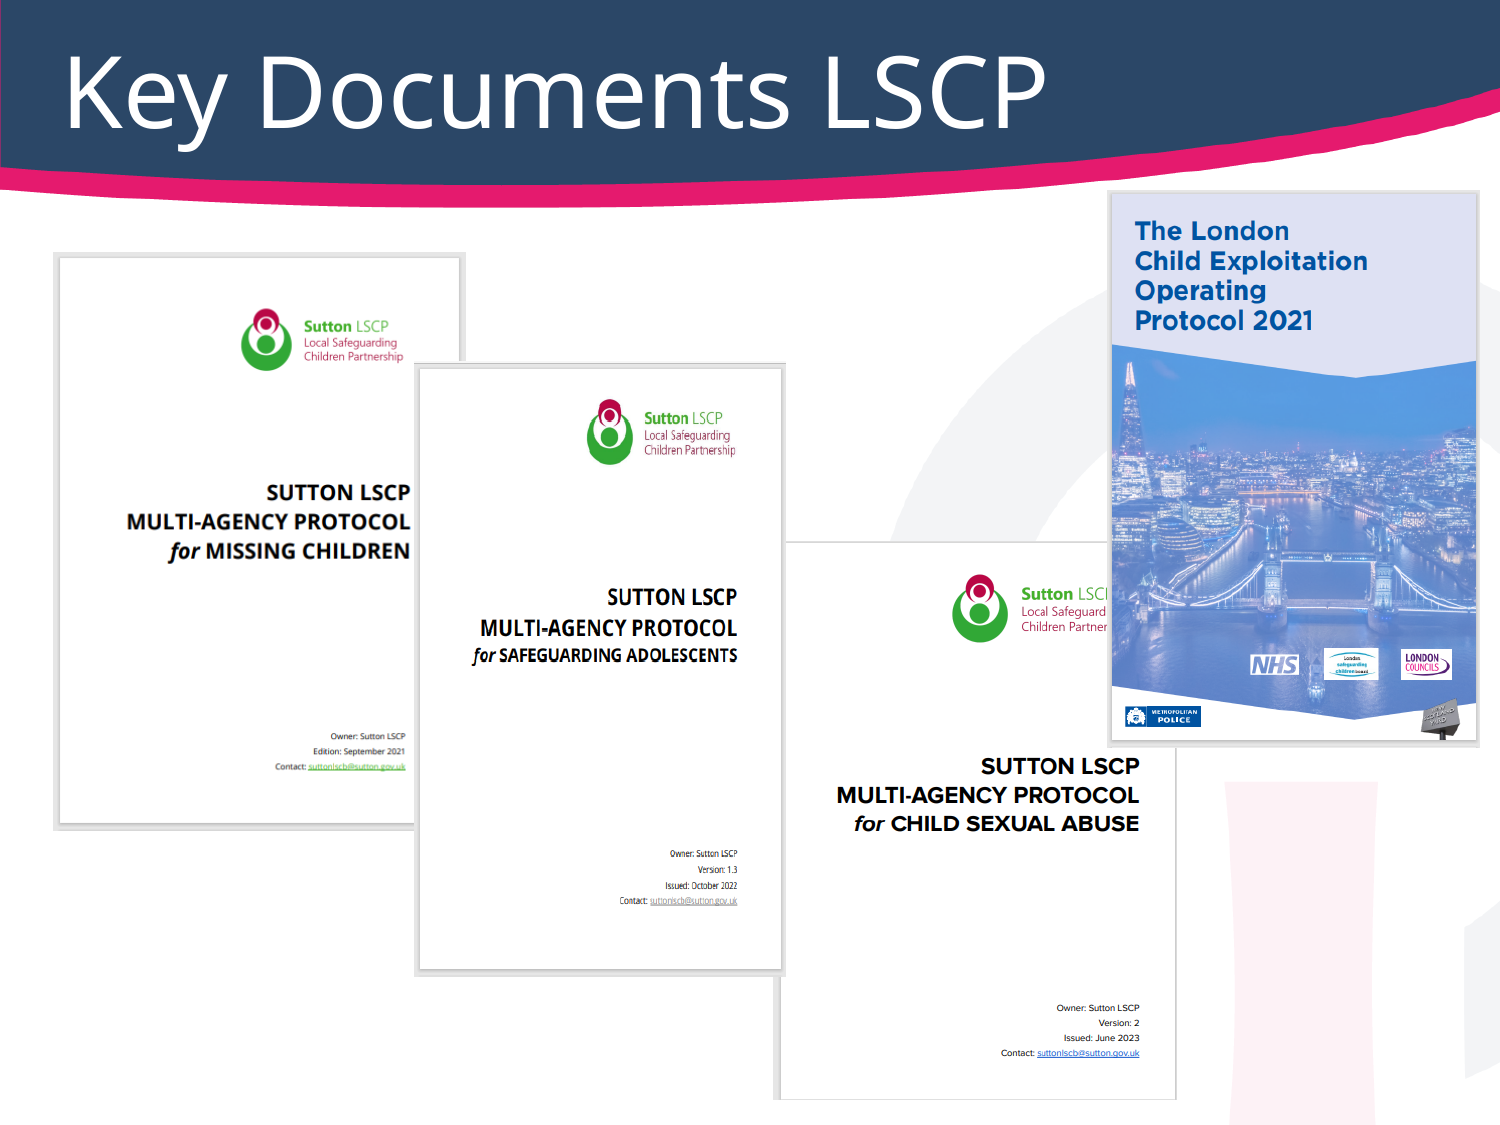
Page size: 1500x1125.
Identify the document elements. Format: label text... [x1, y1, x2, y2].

picture [0, 0, 1500, 1125]
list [52, 252, 466, 831]
title Key Documents LSCP [52, 0, 1404, 157]
